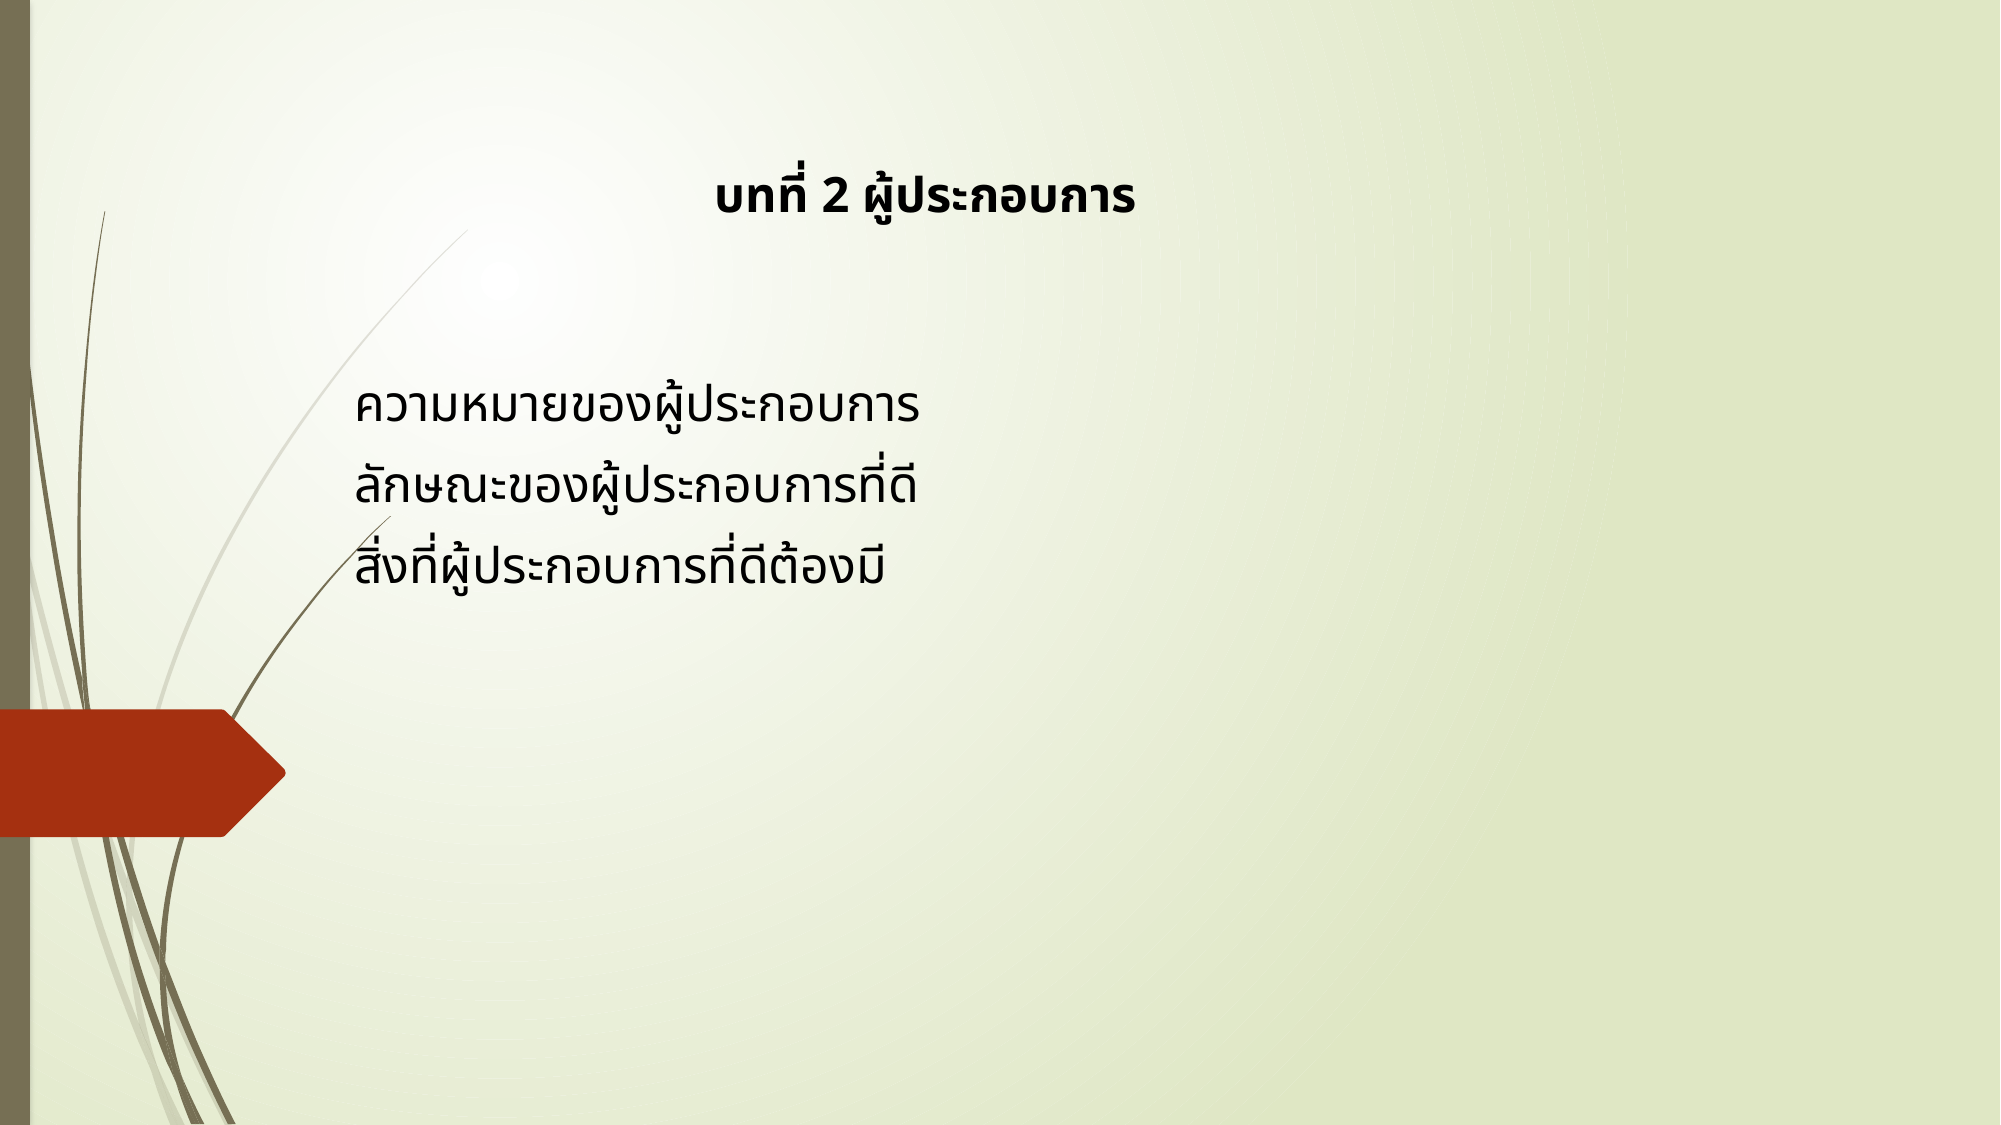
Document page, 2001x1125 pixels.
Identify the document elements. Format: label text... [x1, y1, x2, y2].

title บทที่ 2 ผู้ประกอบการ [699, 110, 1177, 230]
subtitle ความหมายของผู้ประกอบการ ลักษณะของผู้ประกอบการที่ดี สิ่งที่ผู้ประกอบการที่ดีต้องมี [339, 364, 1928, 1125]
